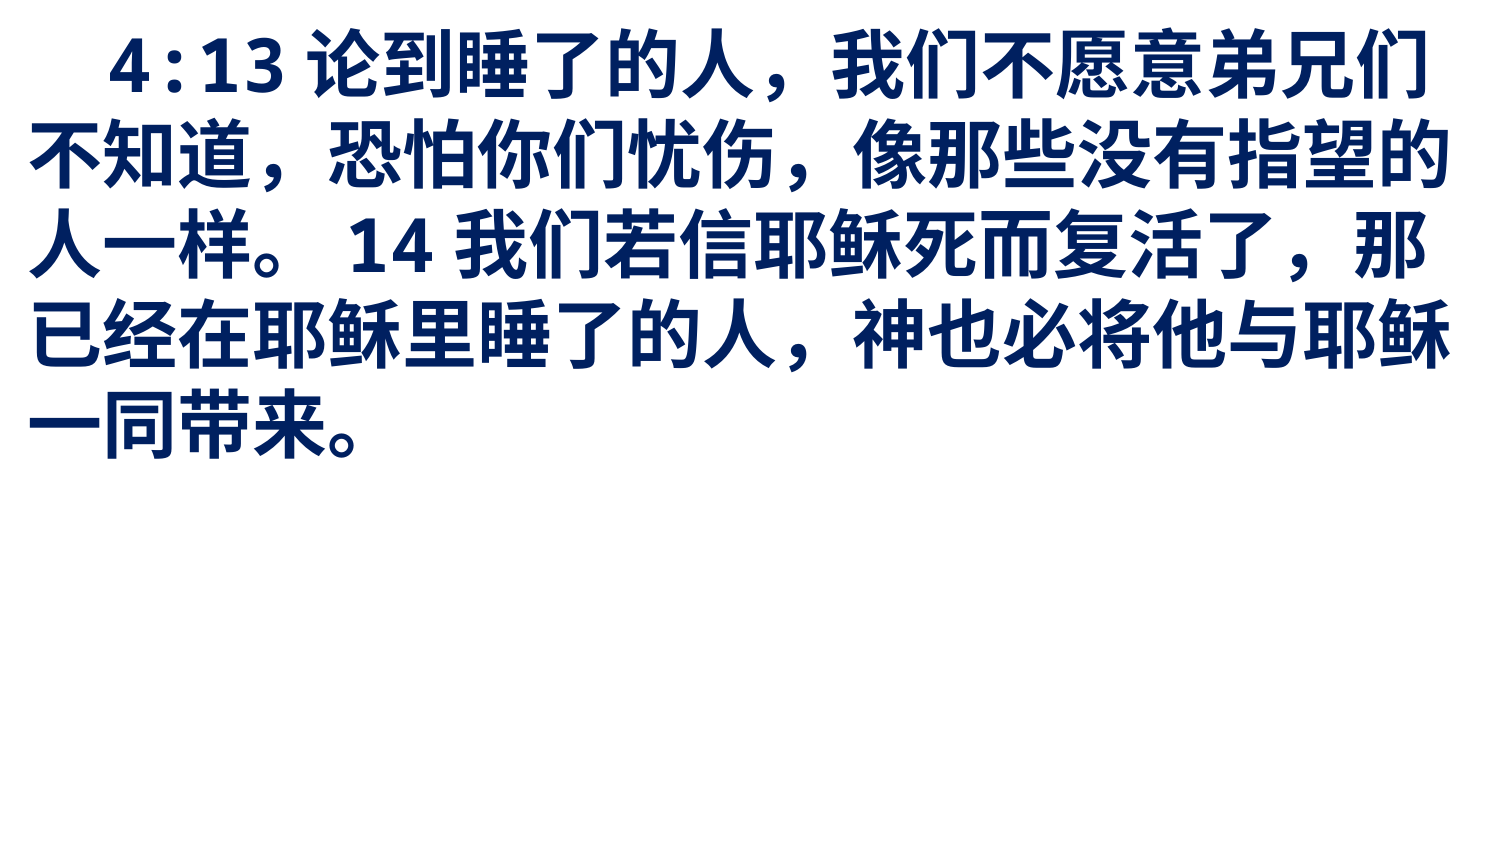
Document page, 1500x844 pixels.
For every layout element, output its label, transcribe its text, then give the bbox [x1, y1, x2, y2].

text_box 4:13论到睡了的人，我们不愿意弟兄们不知道，恐怕你们忧伤，像那些没有指望的人一样。14我们若信耶稣死而复活了，那已经在耶稣里睡了的人，神也必将他与耶稣一同带来。 [12, 10, 1488, 475]
